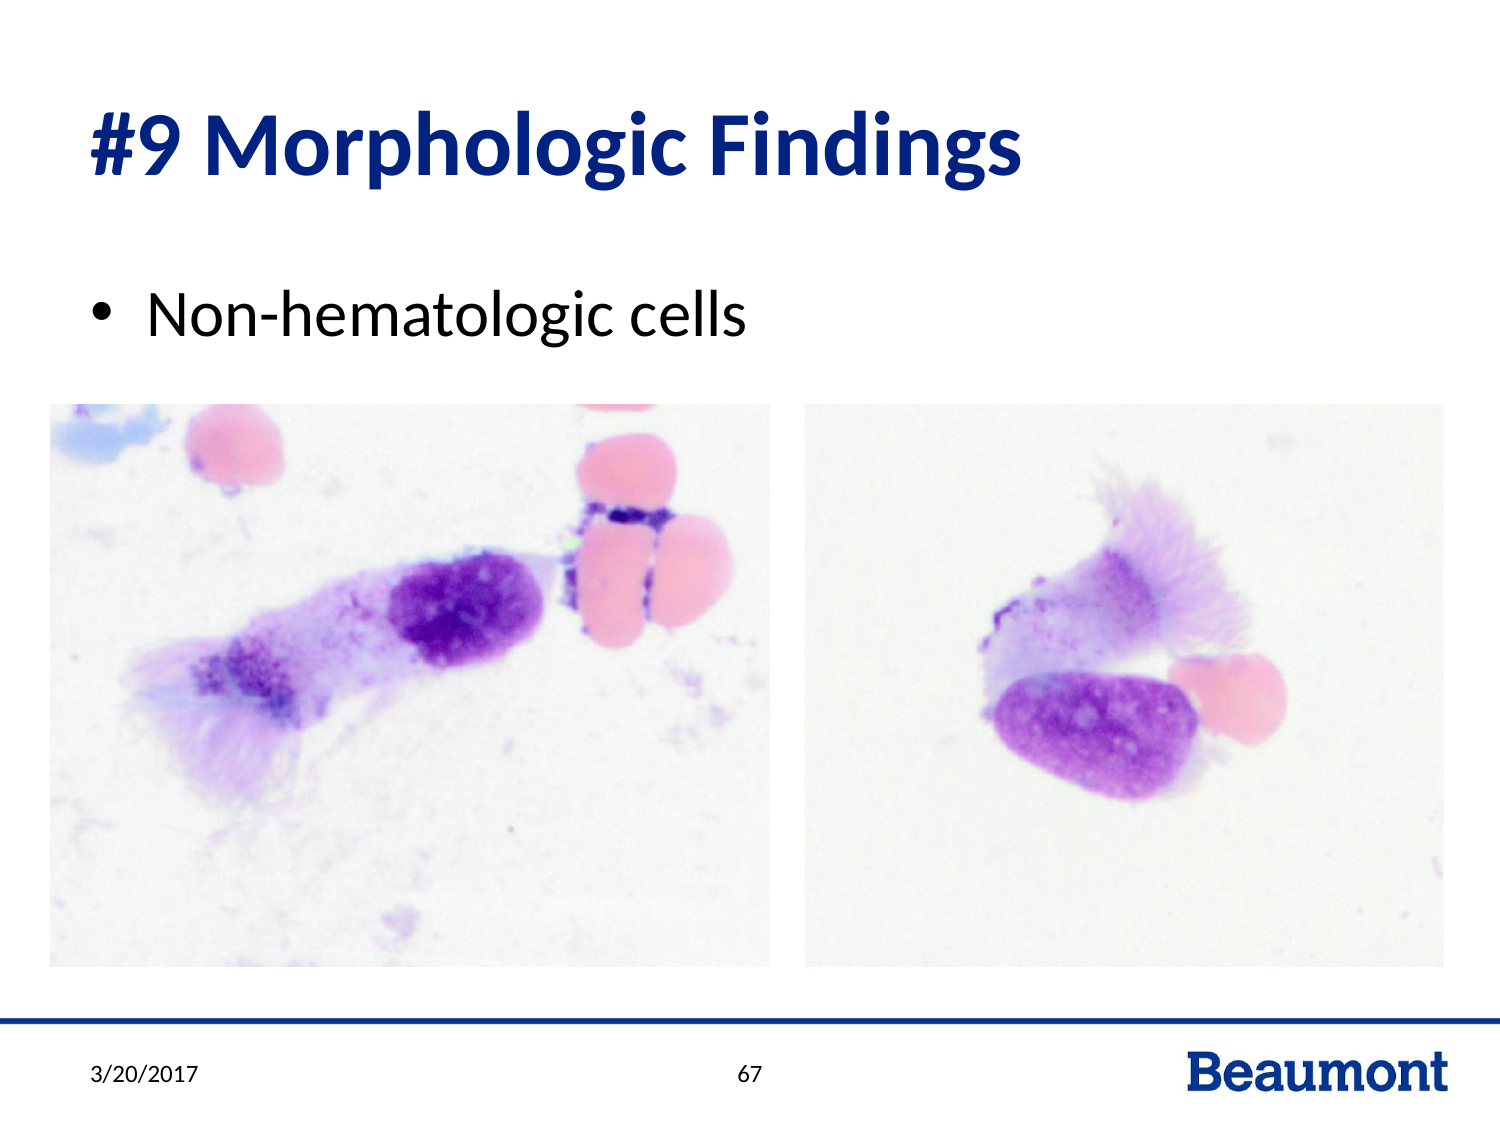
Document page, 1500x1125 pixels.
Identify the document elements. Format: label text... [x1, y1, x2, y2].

list Non-hematologic cells [75, 262, 1425, 1005]
picture [0, 1013, 1500, 1125]
picture [49, 404, 771, 967]
title #9 Morphologic Findings [75, 45, 1425, 233]
picture [804, 404, 1444, 967]
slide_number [75, 1042, 425, 1103]
slide_number 67 [575, 1042, 925, 1103]
